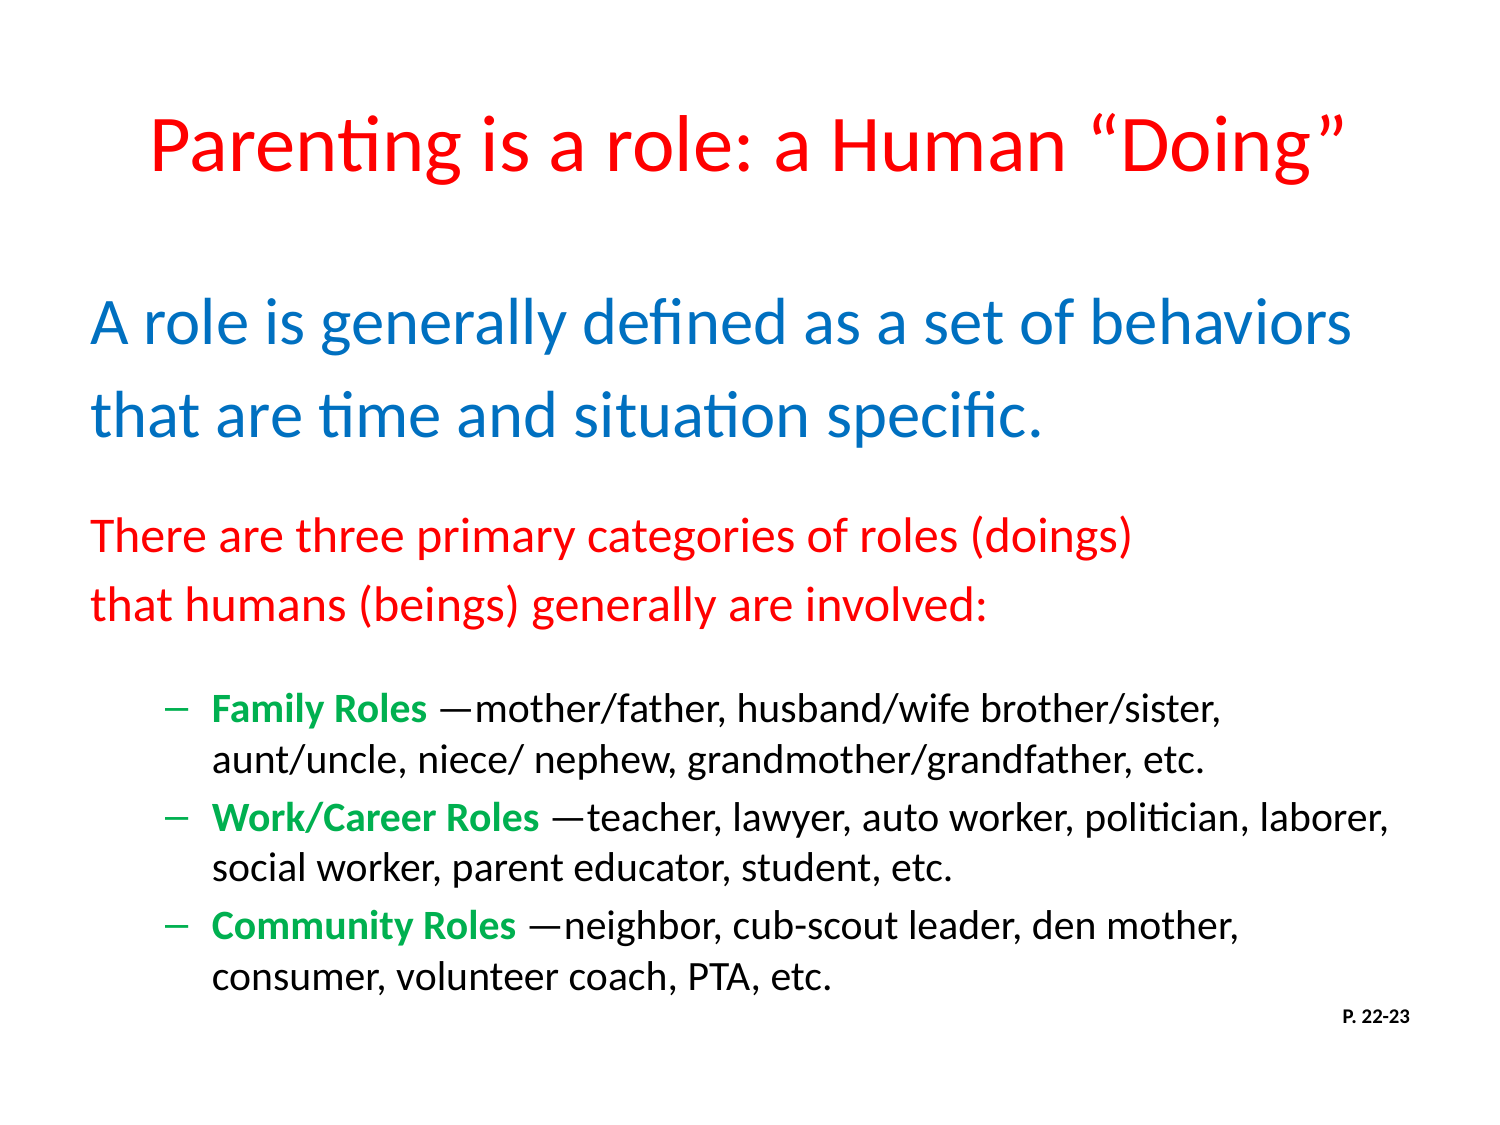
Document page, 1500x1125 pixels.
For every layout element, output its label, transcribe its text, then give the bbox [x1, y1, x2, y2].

title Parenting is a role: a Human “Doing” [75, 45, 1425, 233]
list A role is generally defined as a set of behaviors that are time and situation specific. There are three primary categories of roles (doings) that humans (beings) generally are involved: Family Roles —mother/father, husband/wife brother/sister, aunt/uncle, niece/ nephew, grandmother/grandfather, etc. Work/Career Roles —teacher, lawyer, auto worker, politician, laborer, social worker, parent educator, student, etc. Community Roles —neighbor, cub-scout leader, den mother, consumer, volunteer coach, PTA, etc. P. 22-23 [75, 270, 1425, 1075]
